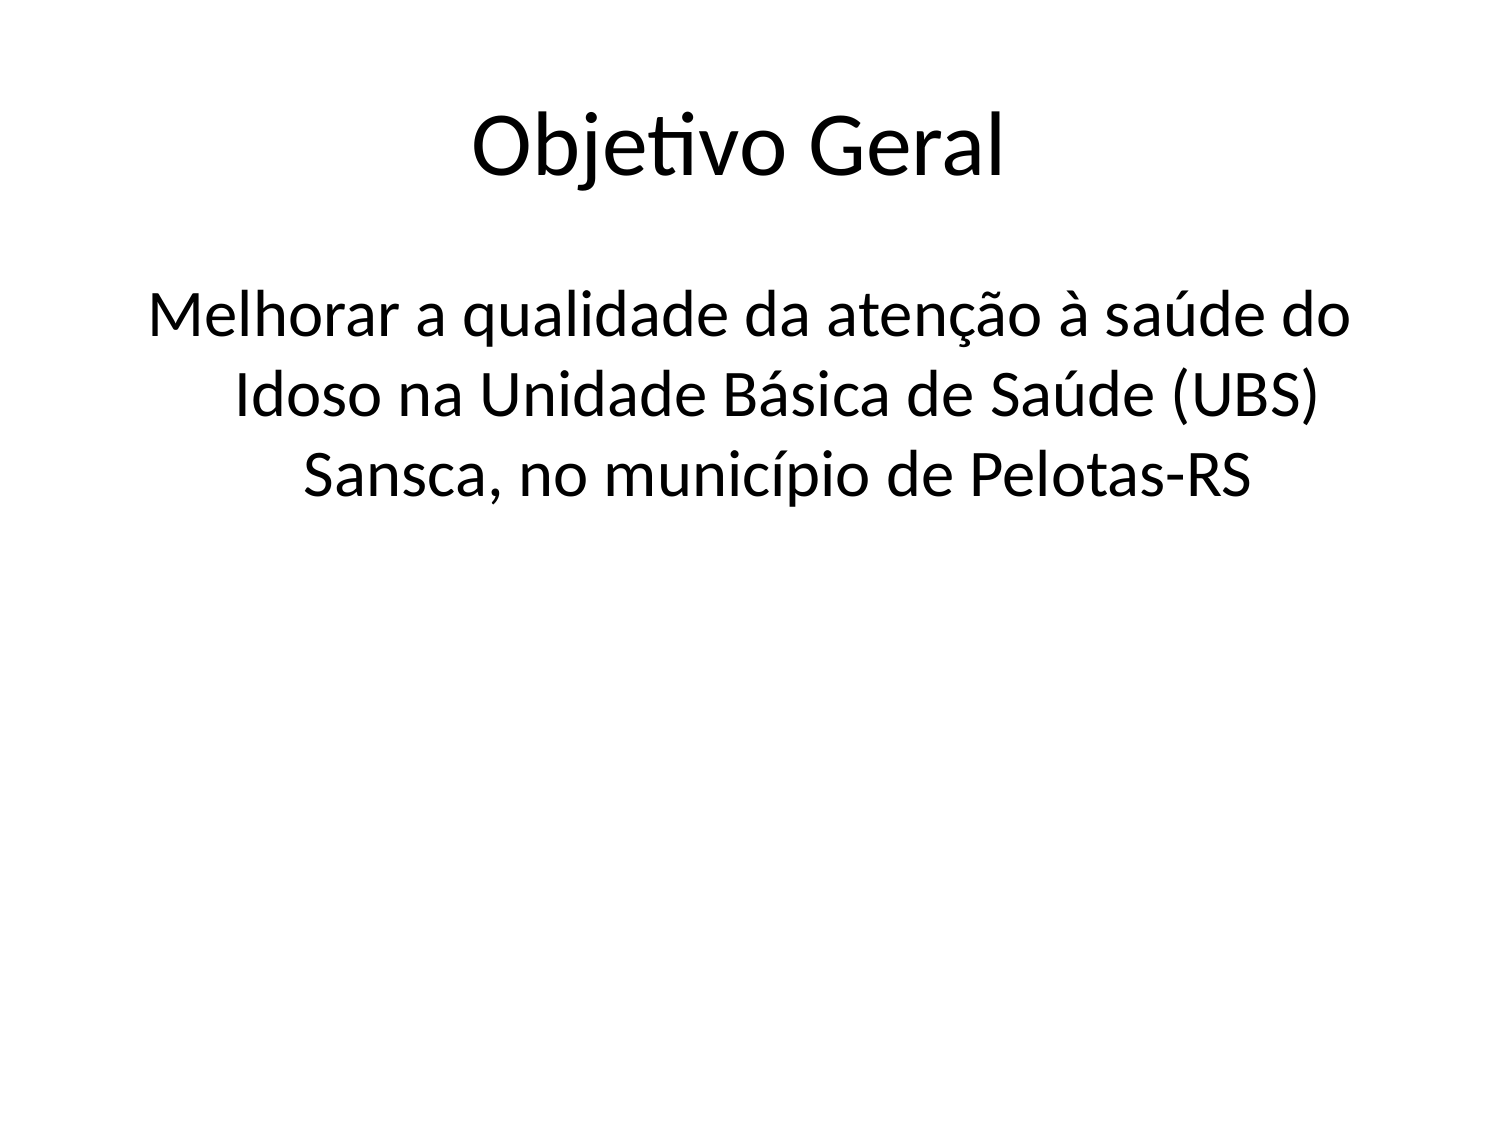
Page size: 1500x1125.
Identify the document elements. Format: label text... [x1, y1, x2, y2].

title Objetivo Geral [75, 45, 1425, 233]
list Melhorar a qualidade da atenção à saúde do Idoso na Unidade Básica de Saúde (UBS) Sansca, no município de Pelotas-RS [75, 262, 1425, 1005]
